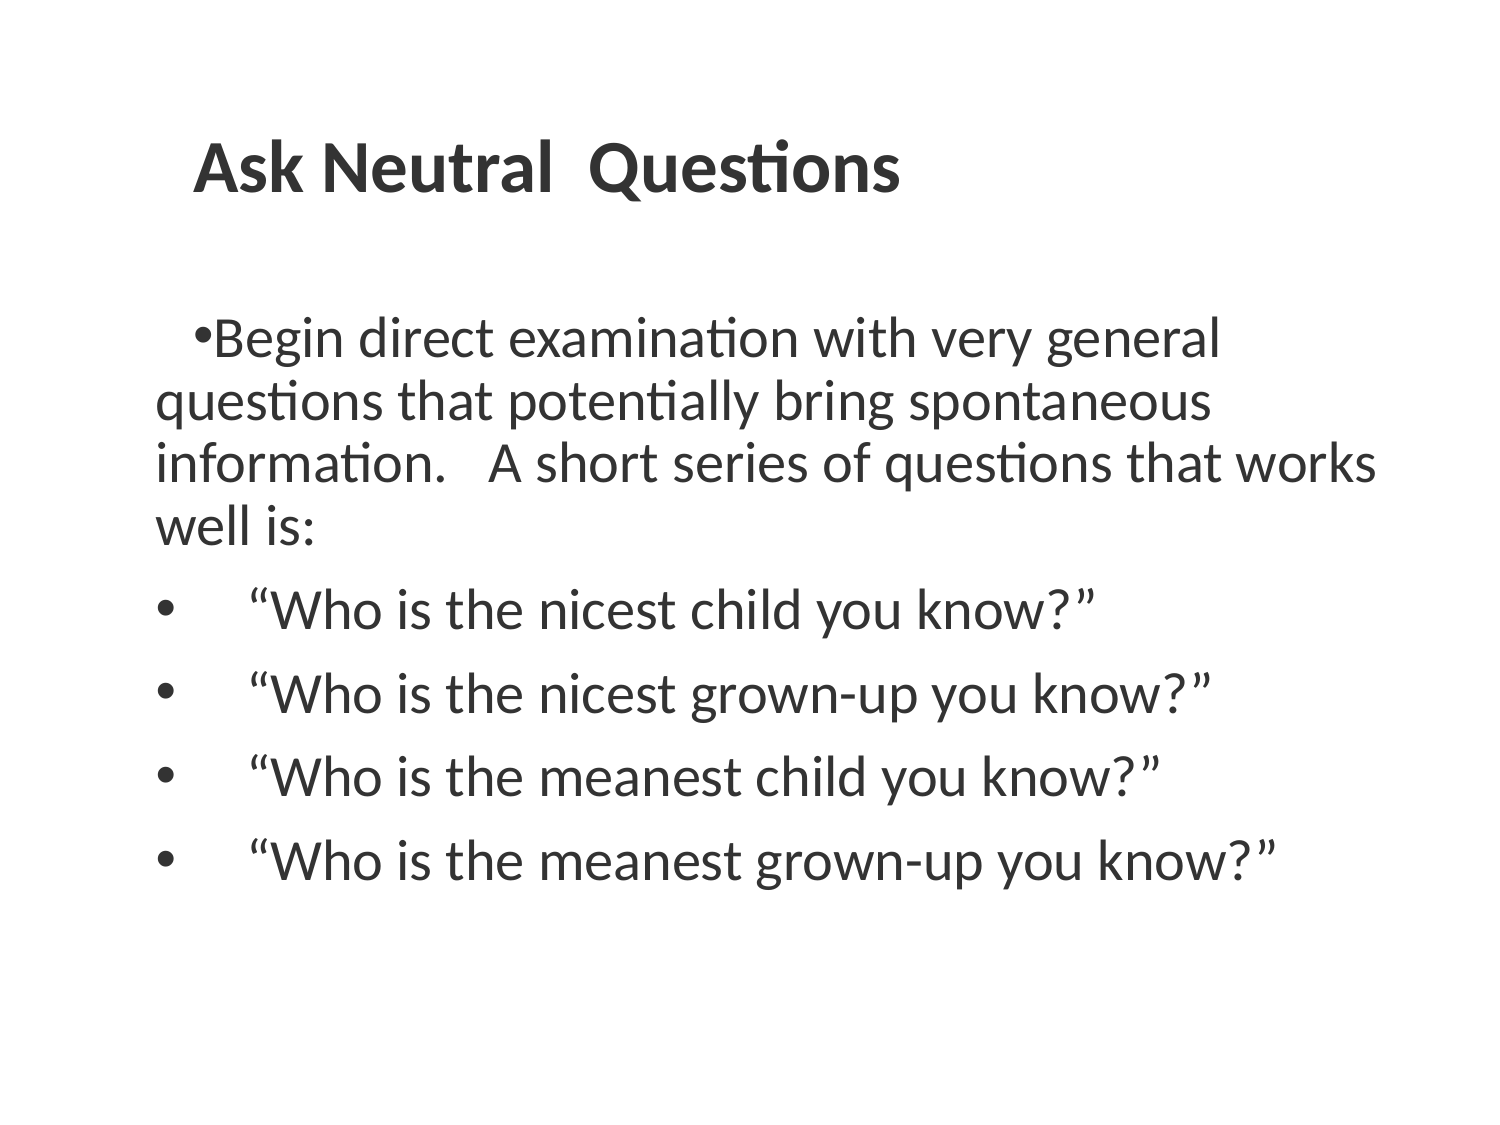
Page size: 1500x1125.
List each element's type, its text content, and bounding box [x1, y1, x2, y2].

title Ask Neutral Questions [103, 59, 1397, 278]
list Begin direct examination with very general questions that potentially bring spontaneous information. A short series of questions that works well is: “Who is the nicest child you know?” “Who is the nicest grown-up you know?” “Who is the meanest child you know?” “Who is the meanest grown-up you know?” [103, 299, 1397, 1014]
